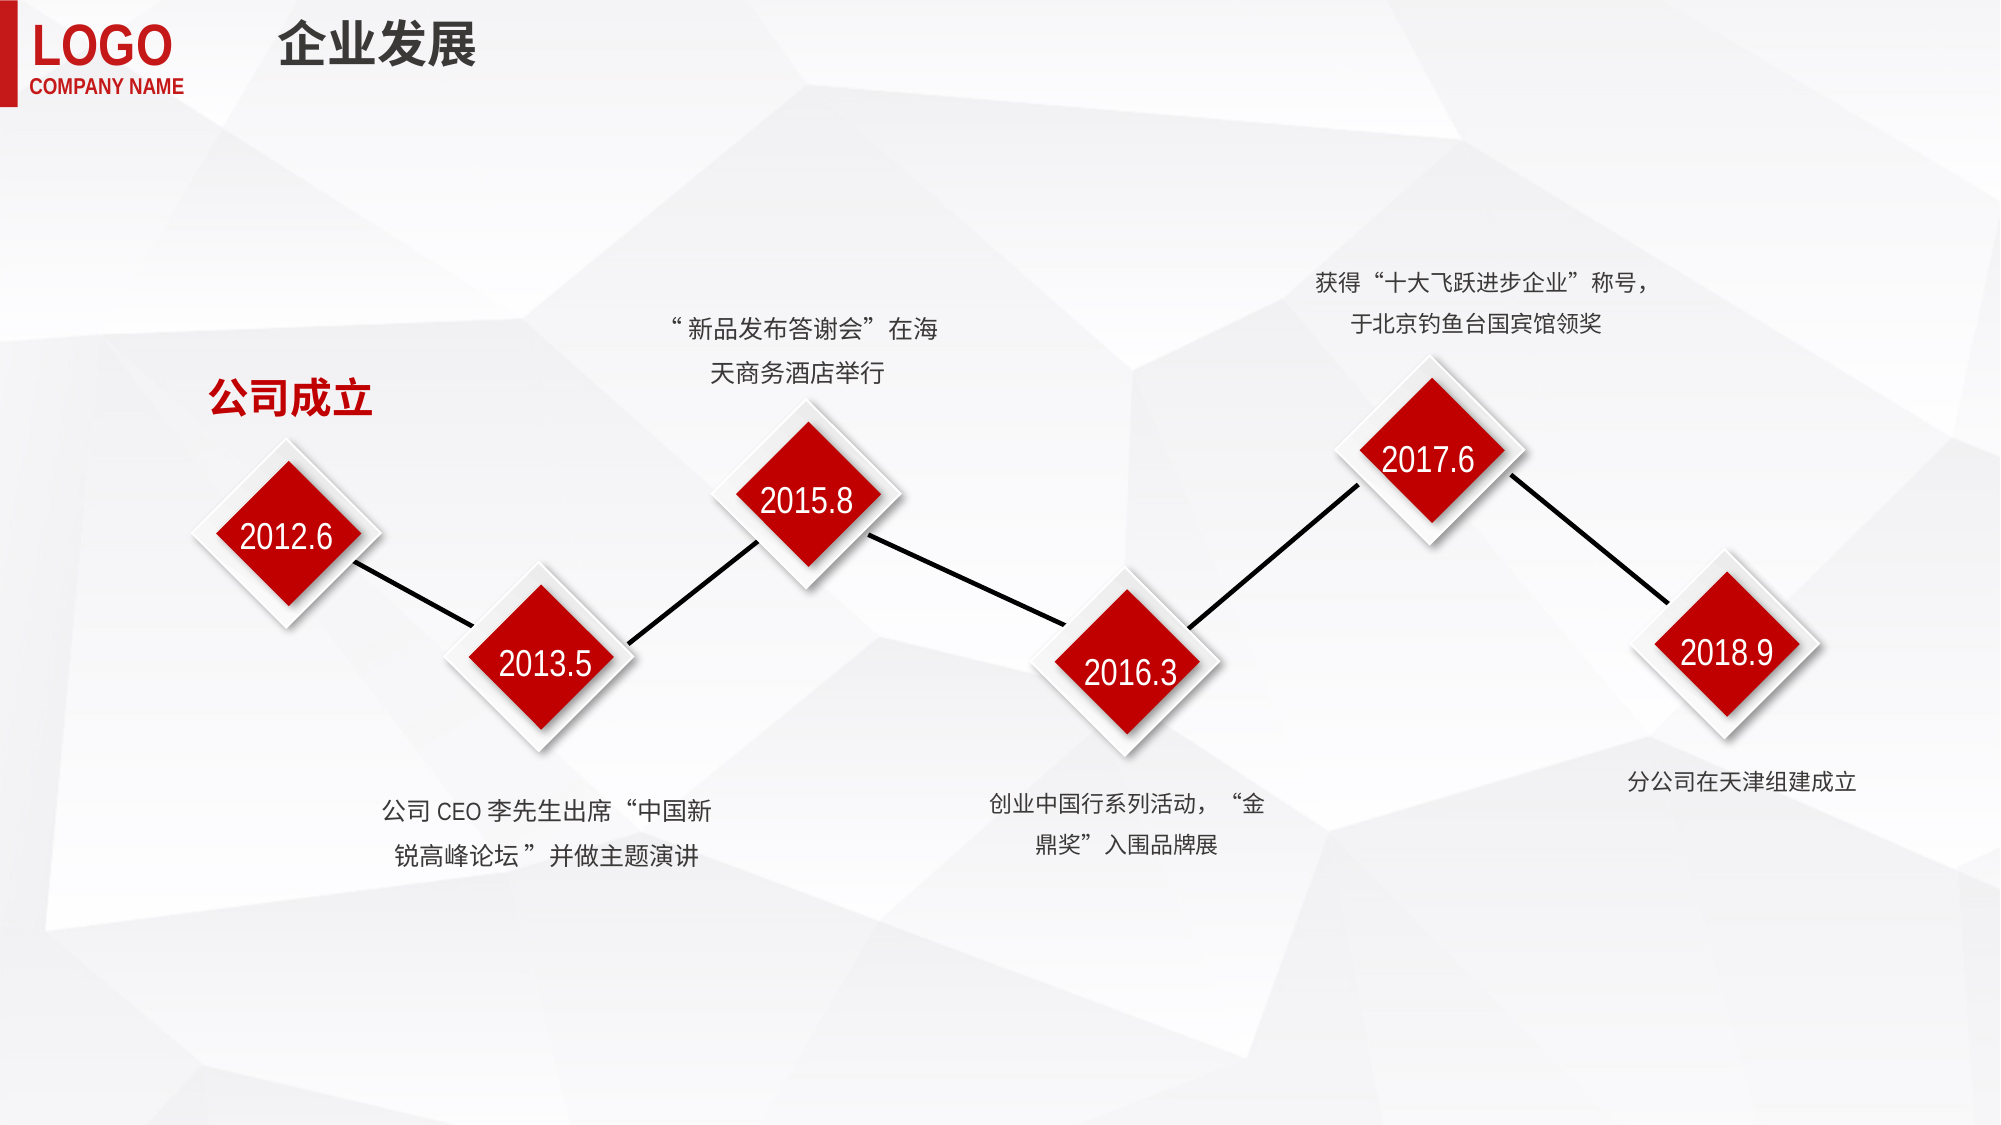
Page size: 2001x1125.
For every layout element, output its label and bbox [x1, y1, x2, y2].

text_box [628, 534, 767, 645]
text_box [1510, 474, 1706, 635]
text_box [444, 562, 634, 751]
picture [0, 0, 2000, 1125]
text_box [711, 399, 901, 589]
text_box [341, 554, 505, 645]
text_box [1630, 549, 1819, 738]
text_box [1030, 566, 1220, 756]
text_box [1335, 355, 1525, 545]
text_box [868, 534, 1076, 631]
text_box [191, 438, 381, 628]
text_box [1186, 484, 1359, 631]
